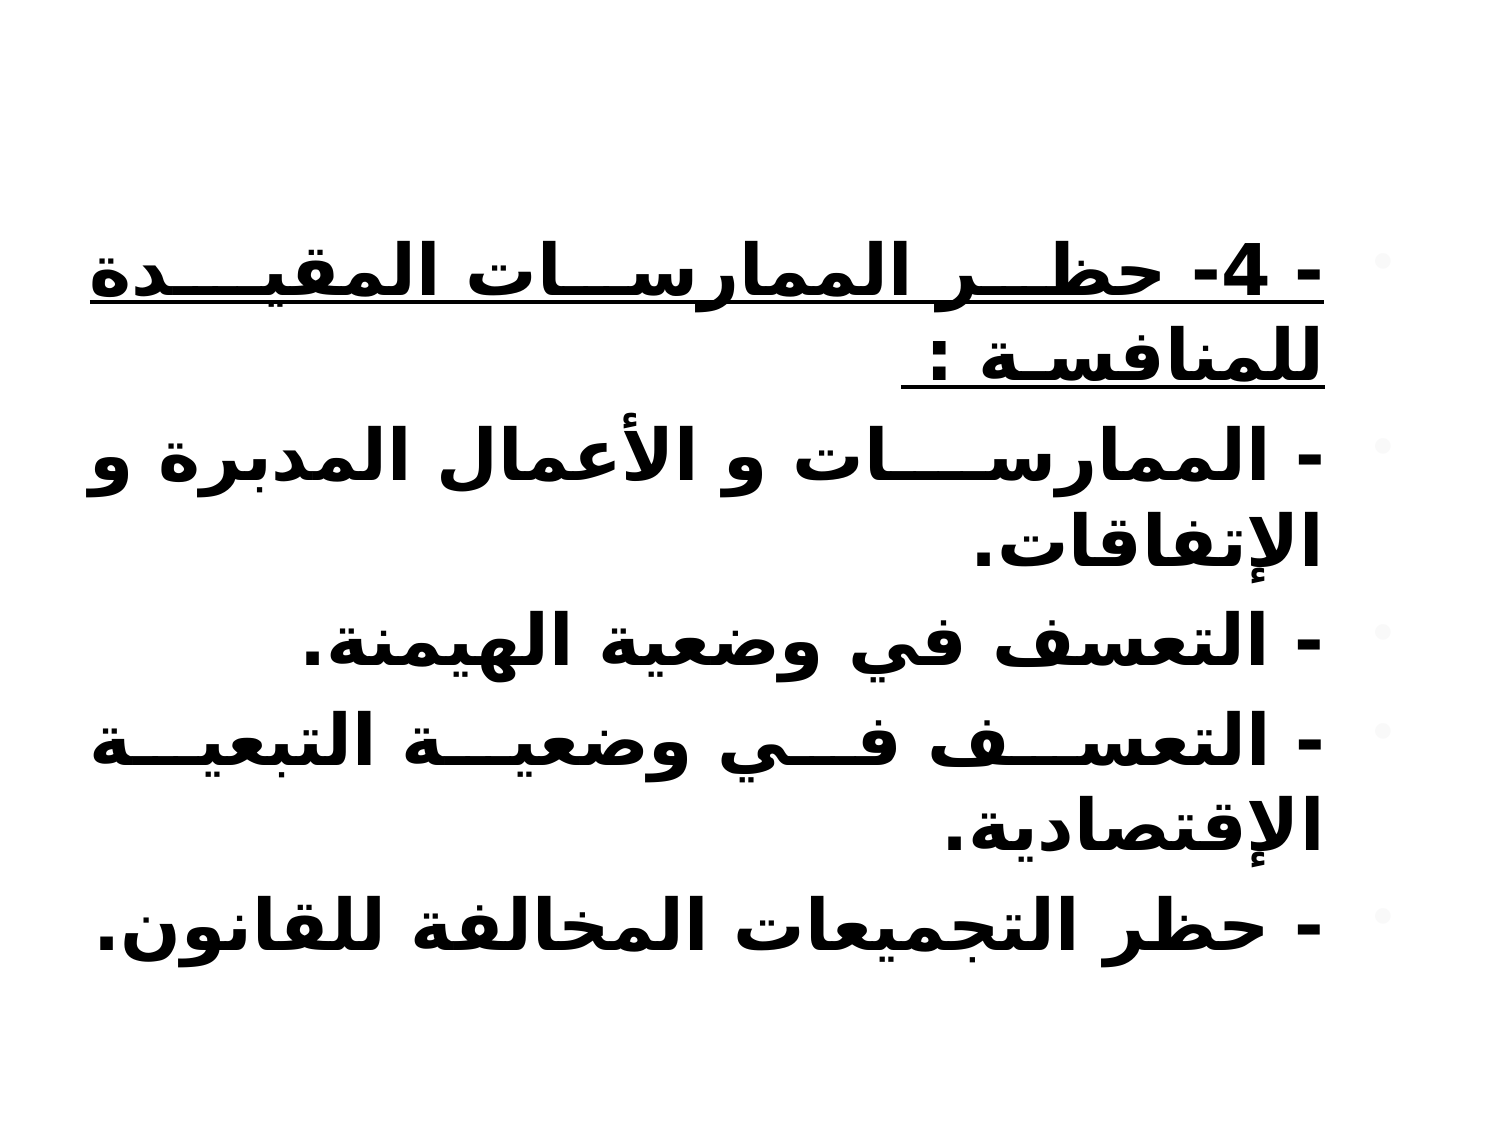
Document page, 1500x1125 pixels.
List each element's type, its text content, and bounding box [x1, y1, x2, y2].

list - 4- حظر الممارسات المقيـدة للمنافسـة : - الممارسات و الأعمال المدبرة و الإتفاقات. - التعسف في وضعية الهيمنة. - التعسف في وضعية التبعية الإقتصادية. - حظر التجميعات المخالفة للقانون. [75, 117, 1425, 1035]
